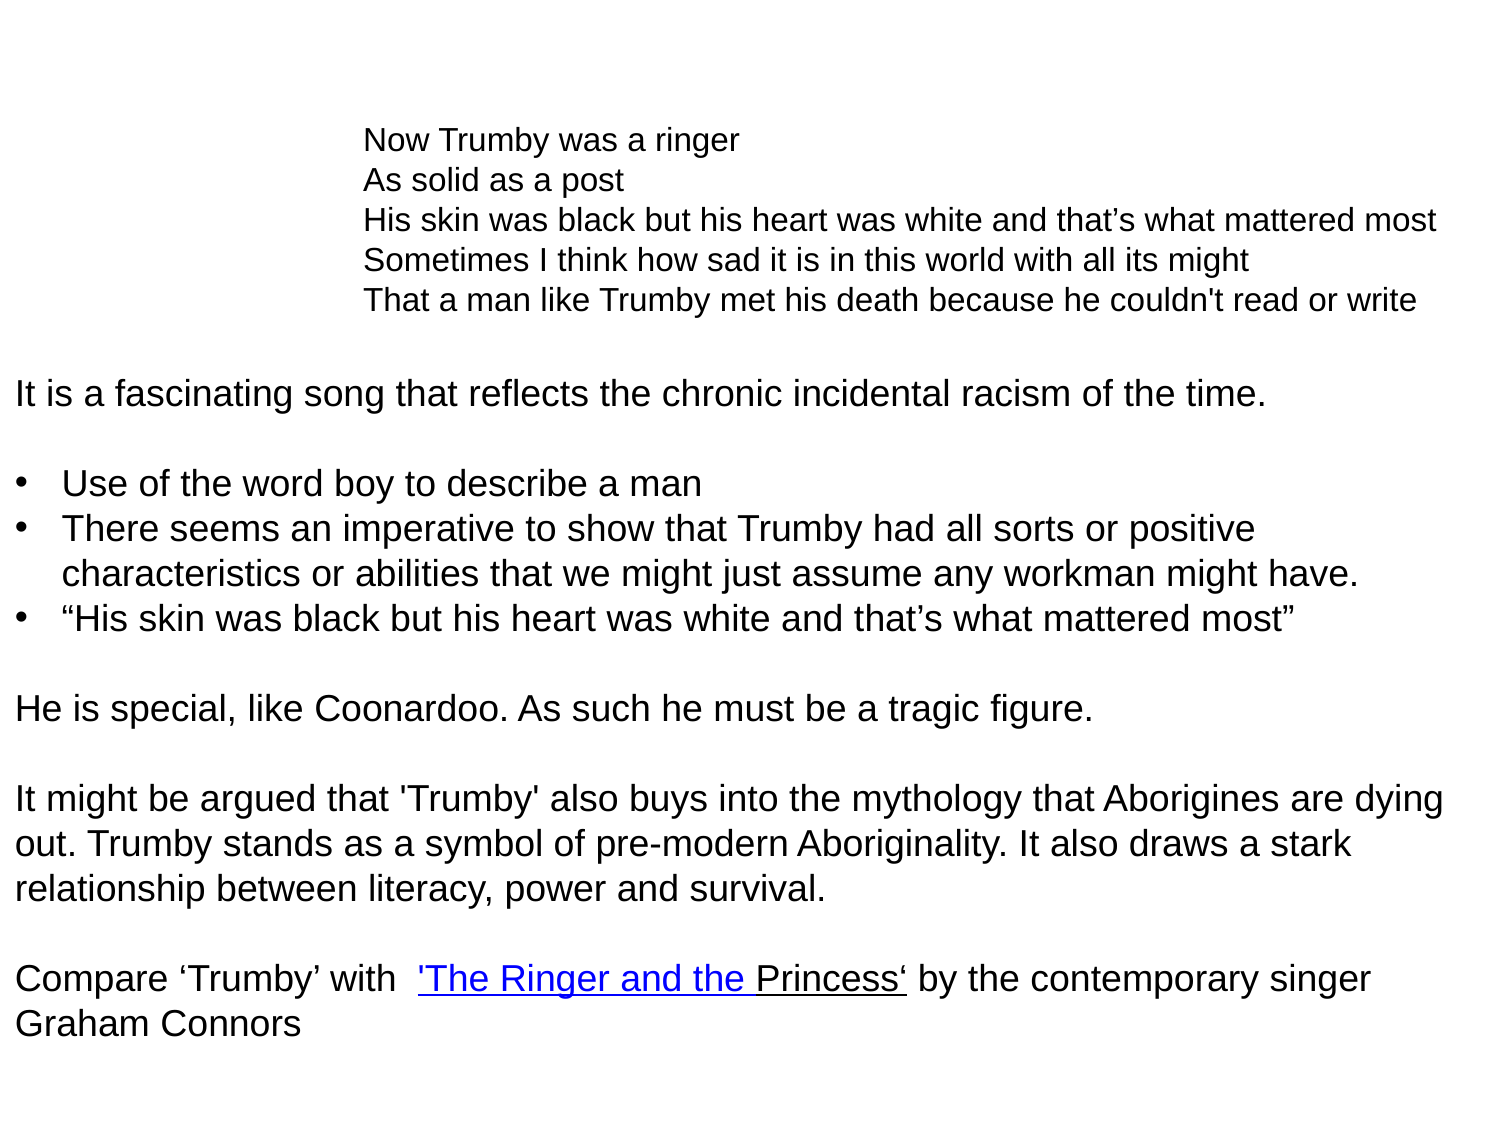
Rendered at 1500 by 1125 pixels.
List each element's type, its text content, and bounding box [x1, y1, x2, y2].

text_box Now Trumby was a ringer As solid as a post His skin was black but his heart was white and that’s what mattered most Sometimes I think how sad it is in this world with all its might That a man like Trumby met his death because he couldn't read or write [348, 30, 1471, 361]
text_box It is a fascinating song that reflects the chronic incidental racism of the time. Use of the word boy to describe a man There seems an imperative to show that Trumby had all sorts or positive characteristics or abilities that we might just assume any workman might have. “His skin was black but his heart was white and that’s what mattered most” He is special, like Coonardoo. As such he must be a tragic figure. It might be argued that 'Trumby' also buys into the mythology that Aborigines are dying out. Trumby stands as a symbol of pre-modern Aboriginality. It also draws a stark relationship between literacy, power and survival. Compare ‘Trumby’ with 'The Ringer and the Princess‘ by the contemporary singer Graham Connors [0, 361, 1500, 1052]
